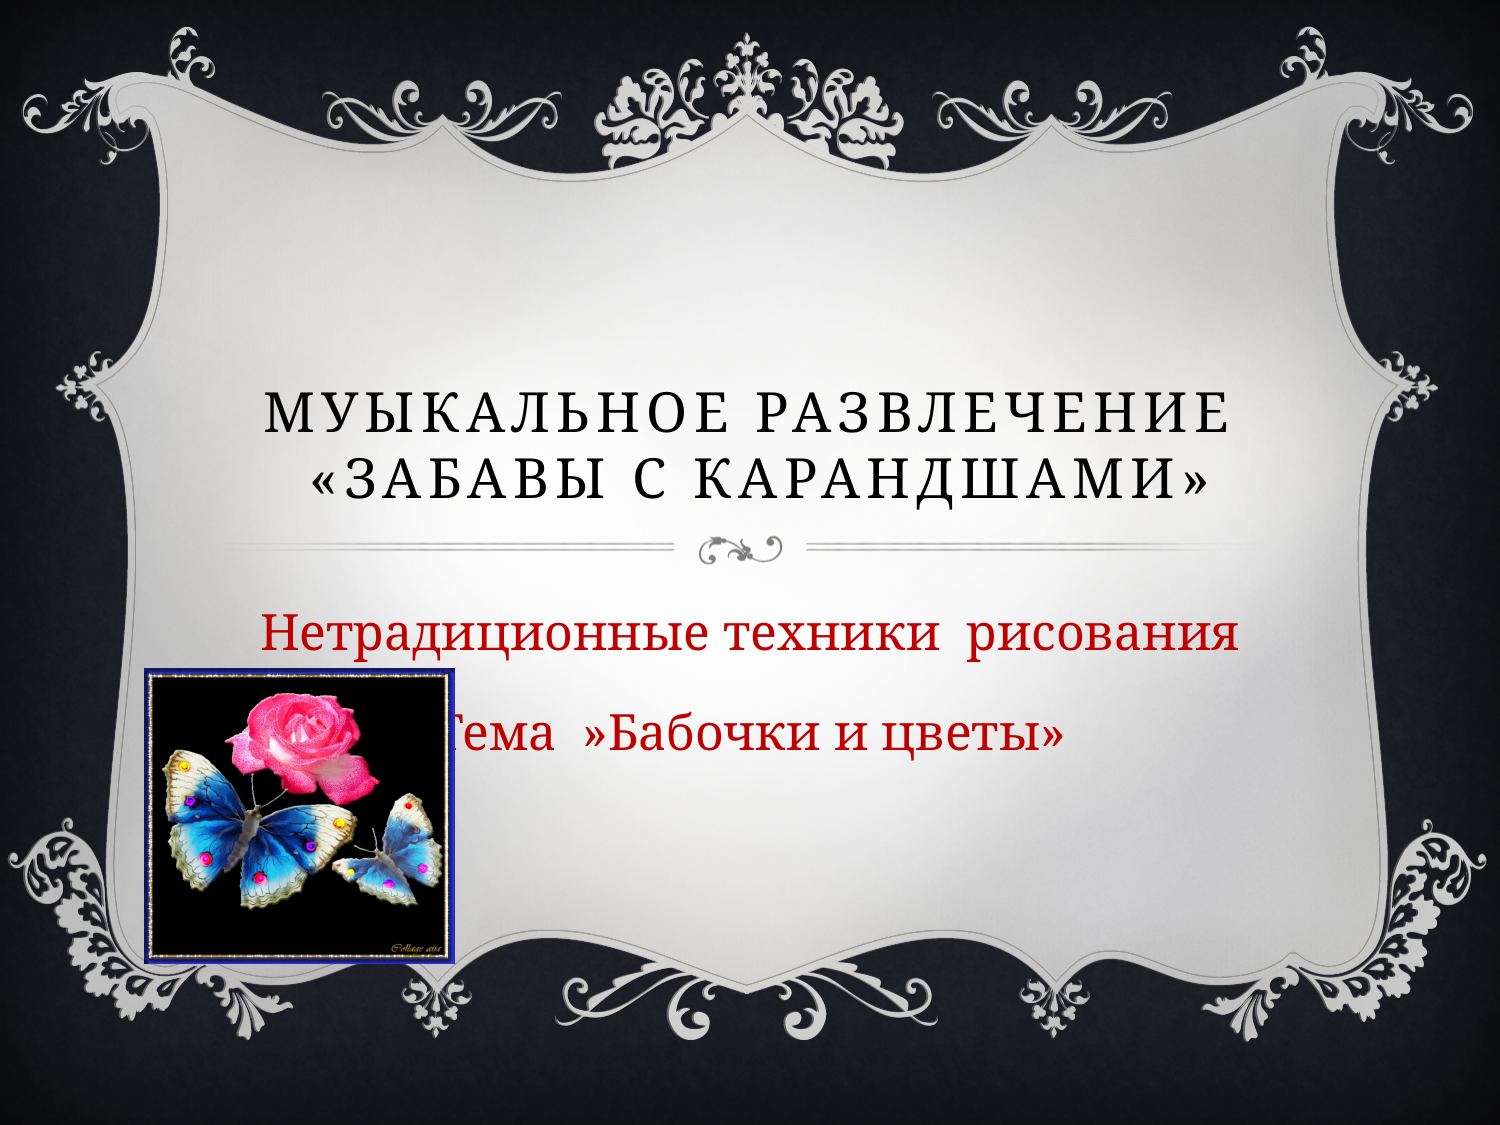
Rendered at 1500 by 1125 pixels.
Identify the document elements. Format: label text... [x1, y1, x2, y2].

subtitle Нетрадиционные техники рисования Тема »Бабочки и цветы» [225, 562, 1275, 688]
picture [0, 0, 1500, 459]
picture [0, 613, 1500, 1125]
title МУЫКАЛЬНОЕ РАЗВЛЕЧЕНИЕ «ЗаБАВЫ С КАРАНДШАМИ» [225, 305, 1275, 518]
